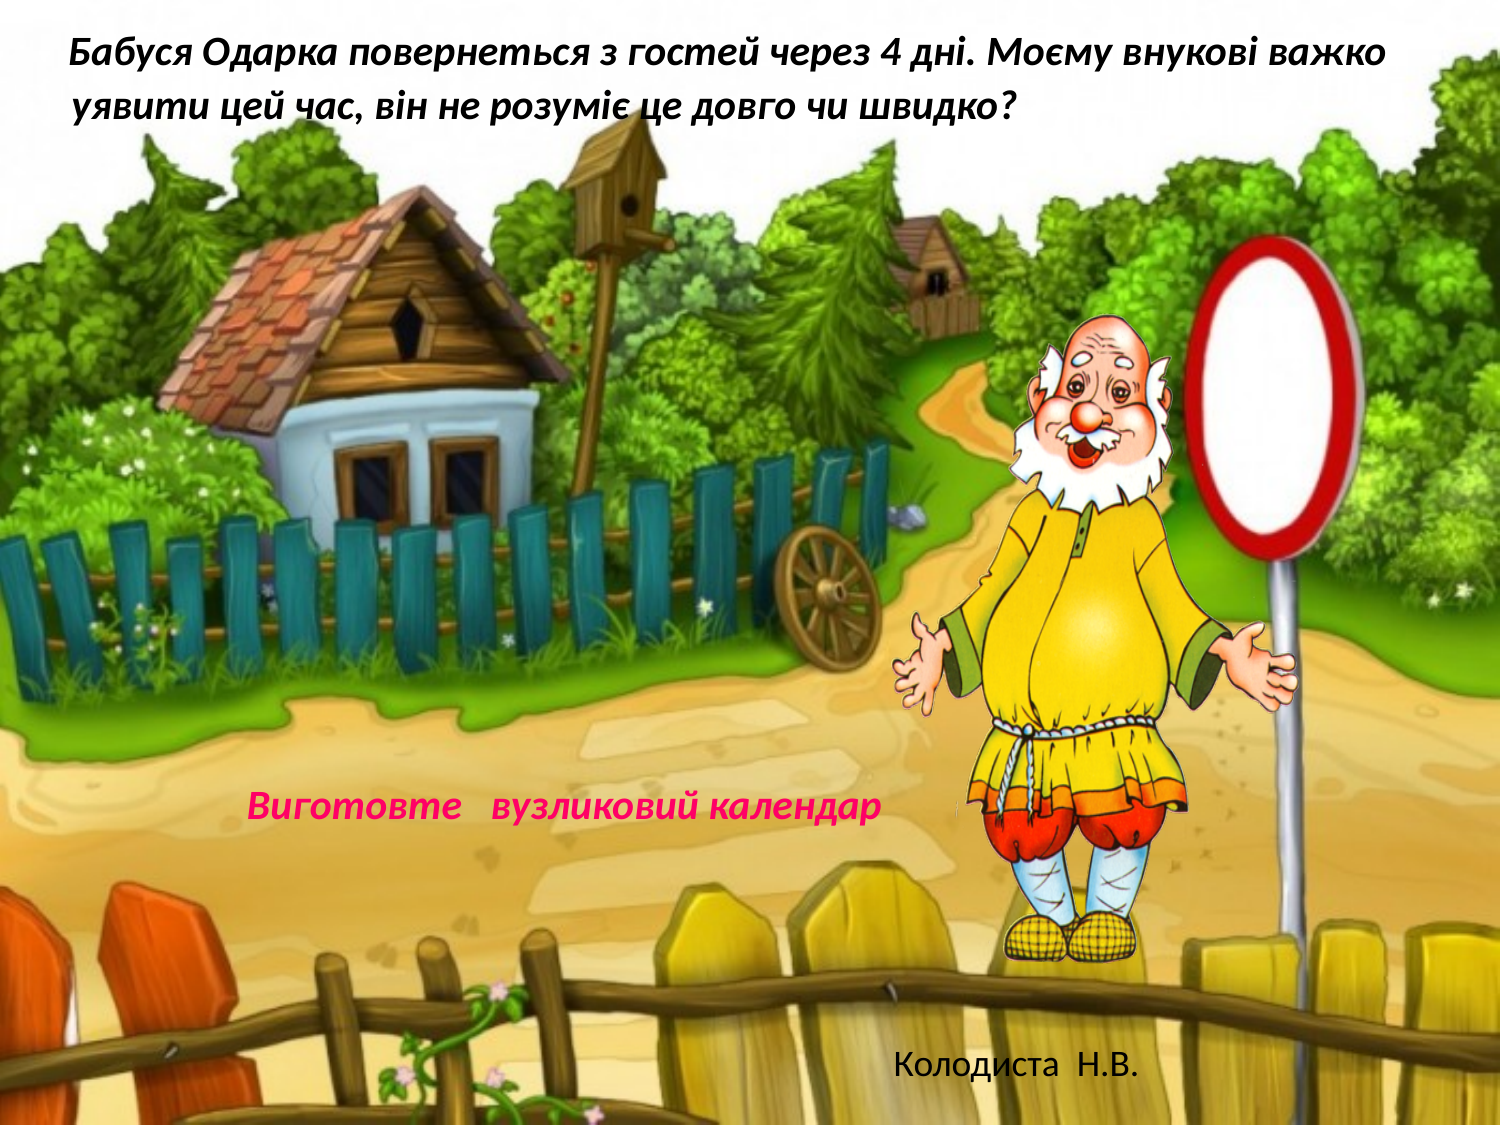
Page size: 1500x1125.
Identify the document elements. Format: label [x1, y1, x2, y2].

list [891, 302, 1303, 978]
picture [0, 0, 1500, 1125]
